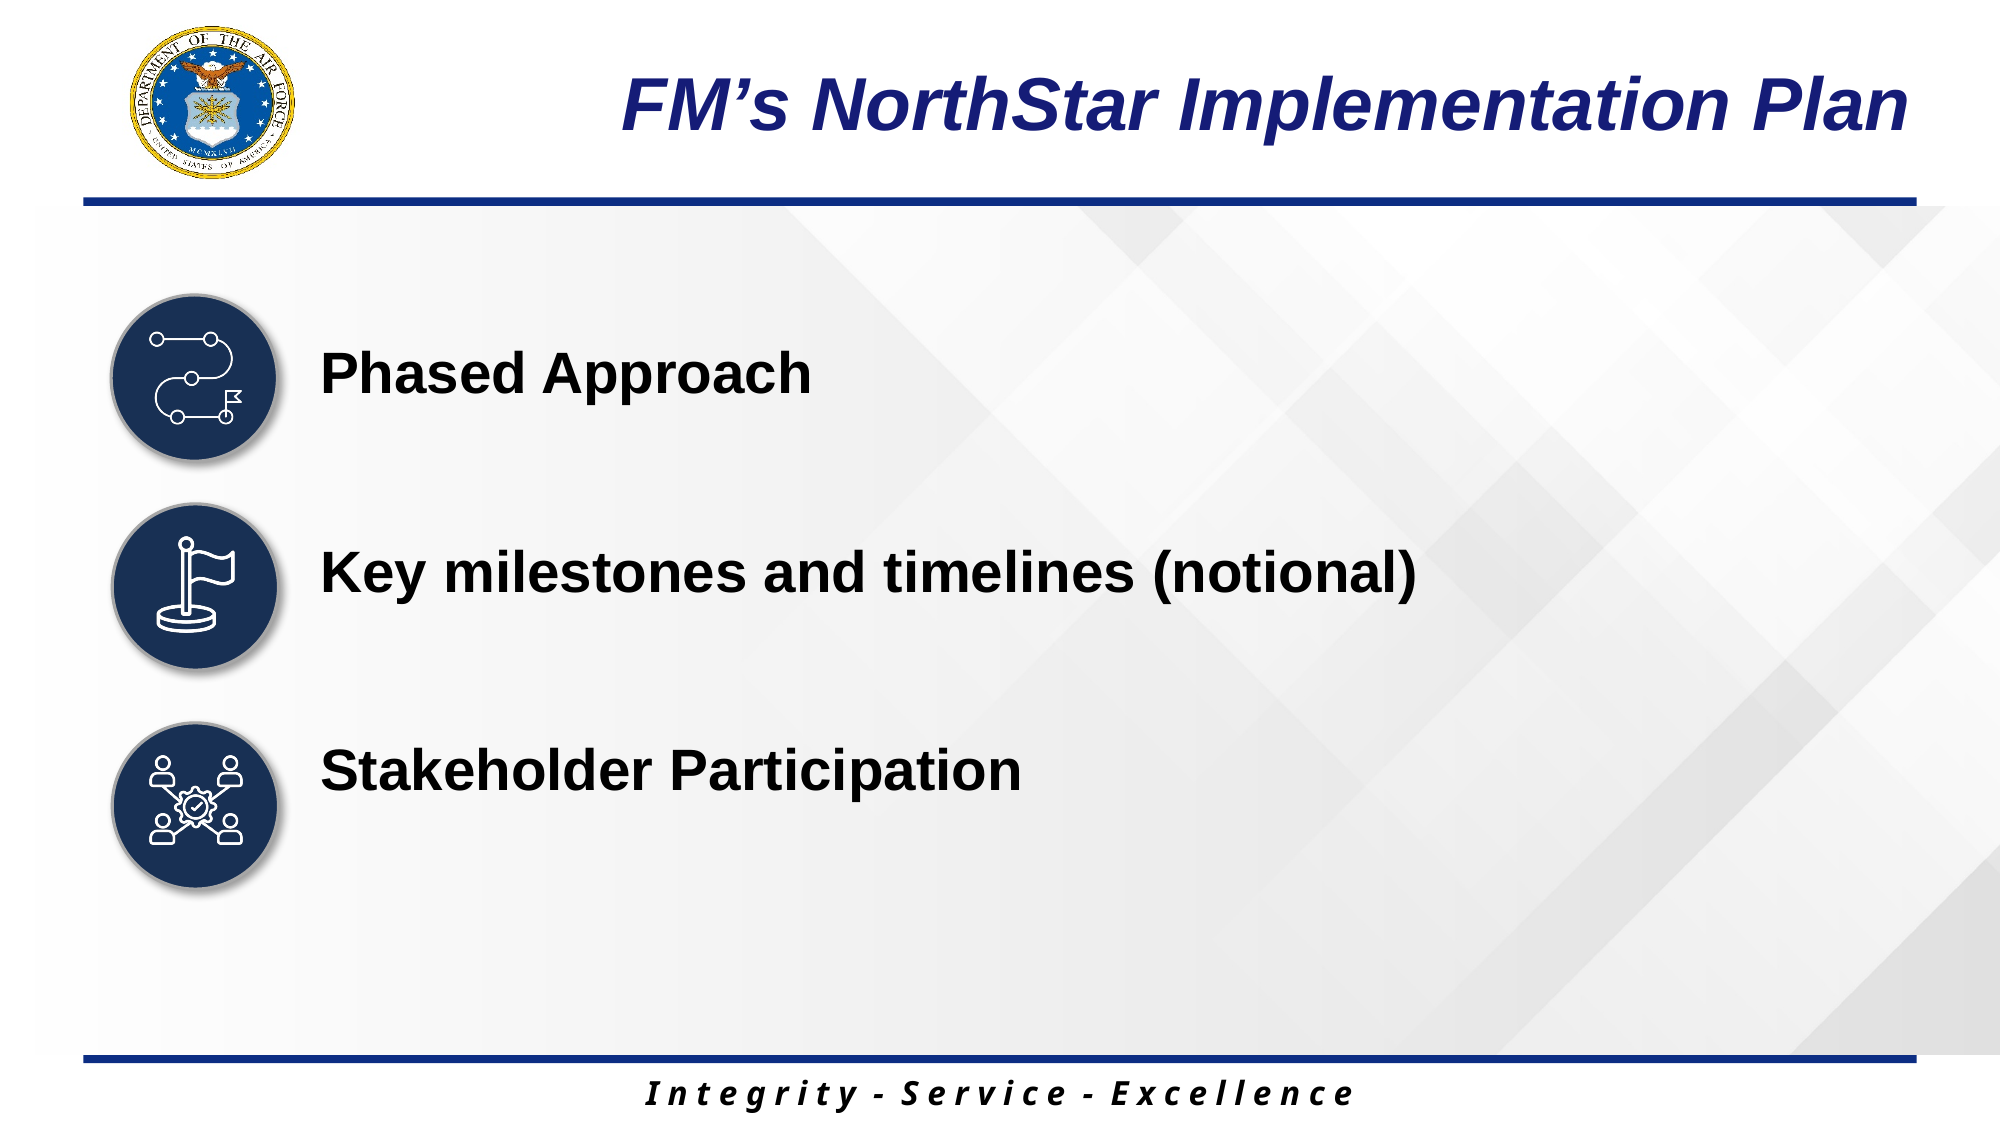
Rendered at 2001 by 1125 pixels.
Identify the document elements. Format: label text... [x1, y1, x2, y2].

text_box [110, 294, 278, 462]
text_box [111, 722, 279, 890]
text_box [111, 503, 279, 671]
picture [122, 14, 302, 189]
picture [0, 206, 2000, 1055]
title FM’s NorthStar Implementation Plan [363, 12, 1927, 200]
